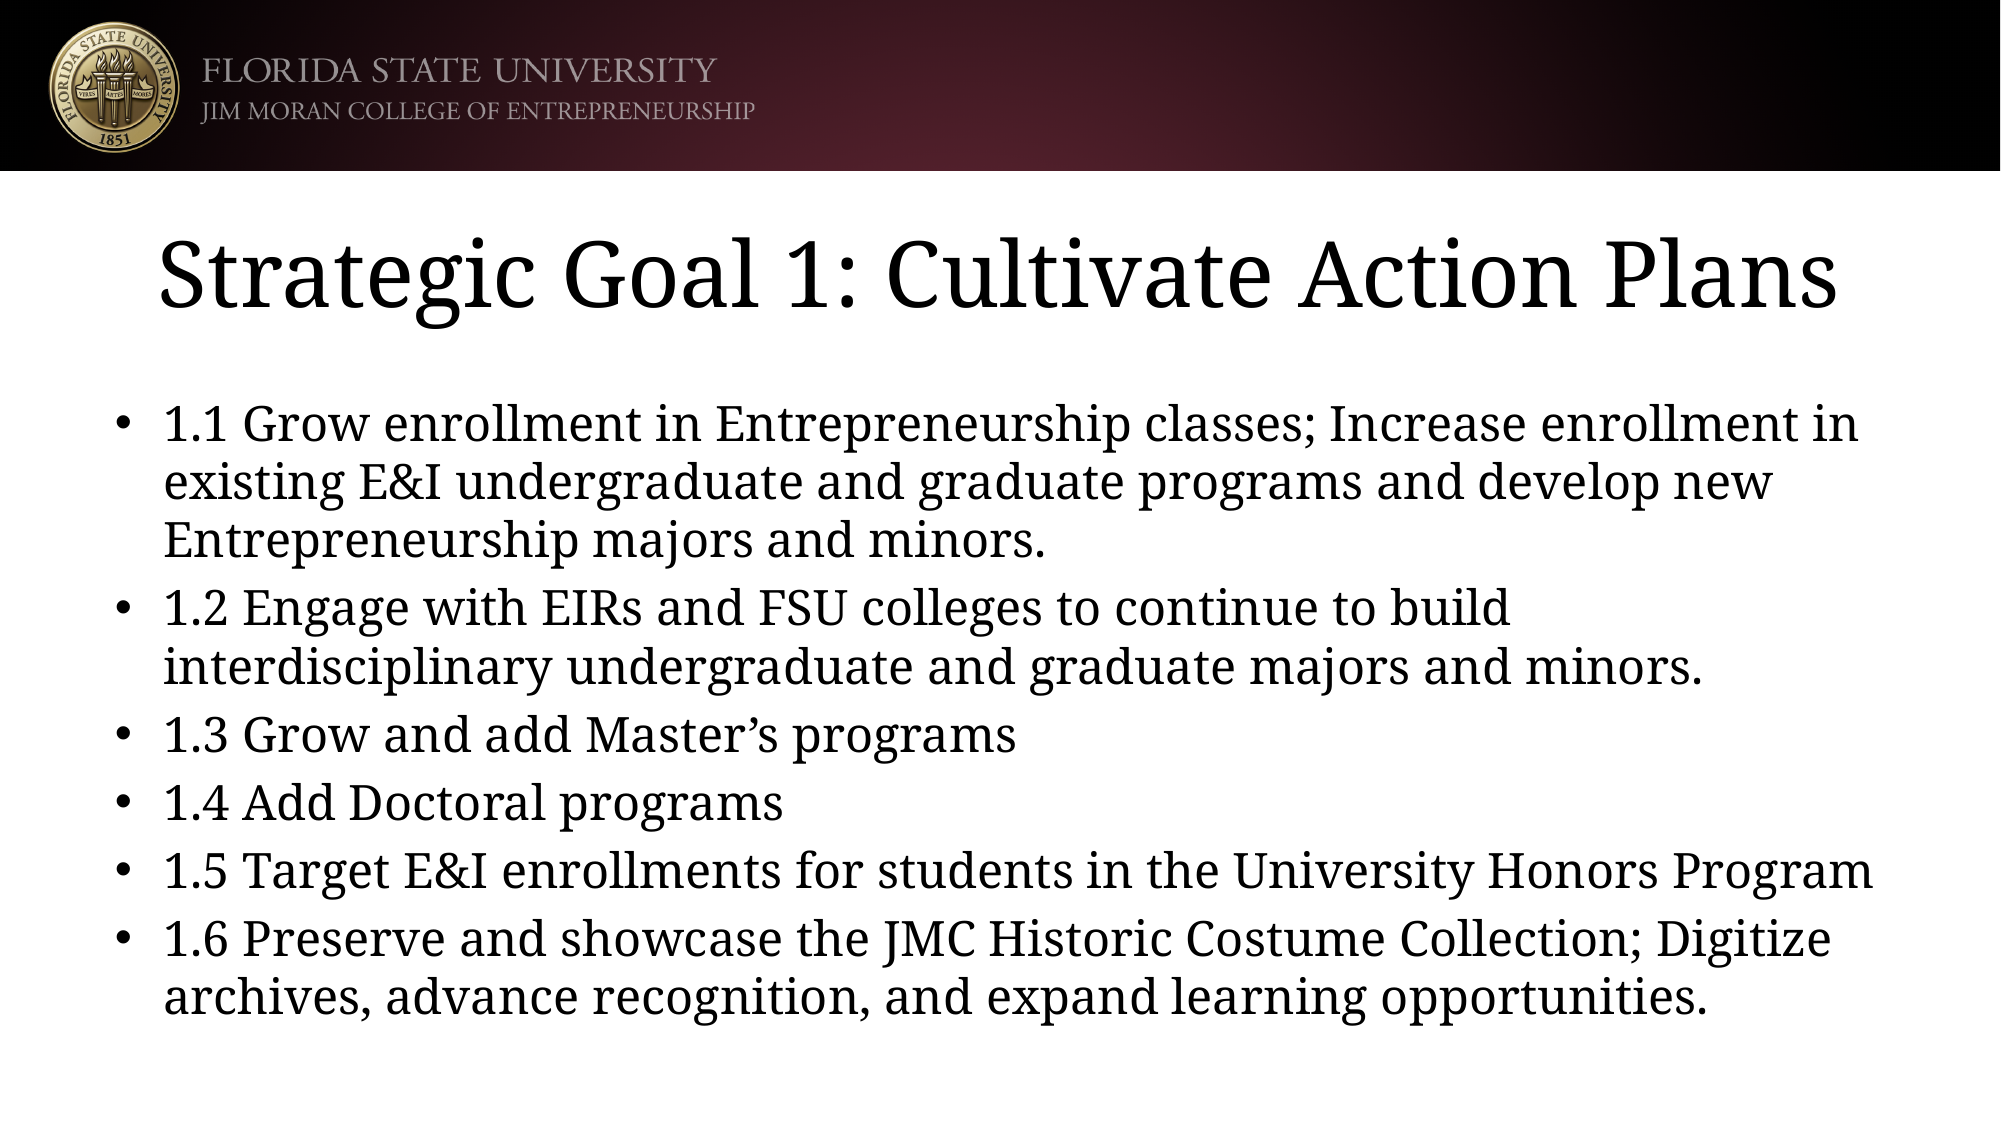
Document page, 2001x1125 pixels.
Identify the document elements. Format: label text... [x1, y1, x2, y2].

list 1.1 Grow enrollment in Entrepreneurship classes; Increase enrollment in existing E&I undergraduate and graduate programs and develop new Entrepreneurship majors and minors. 1.2 Engage with EIRs and FSU colleges to continue to build interdisciplinary undergraduate and graduate majors and minors. 1.3 Grow and add Master’s programs 1.4 Add Doctoral programs 1.5 Target E&I enrollments for students in the University Honors Program 1.6 Preserve and showcase the JMC Historic Costume Collection; Digitize archives, advance recognition, and expand learning opportunities. [99, 385, 1900, 1048]
picture [0, 0, 2001, 1125]
title Strategic Goal 1: Cultivate Action Plans [99, 191, 1900, 351]
